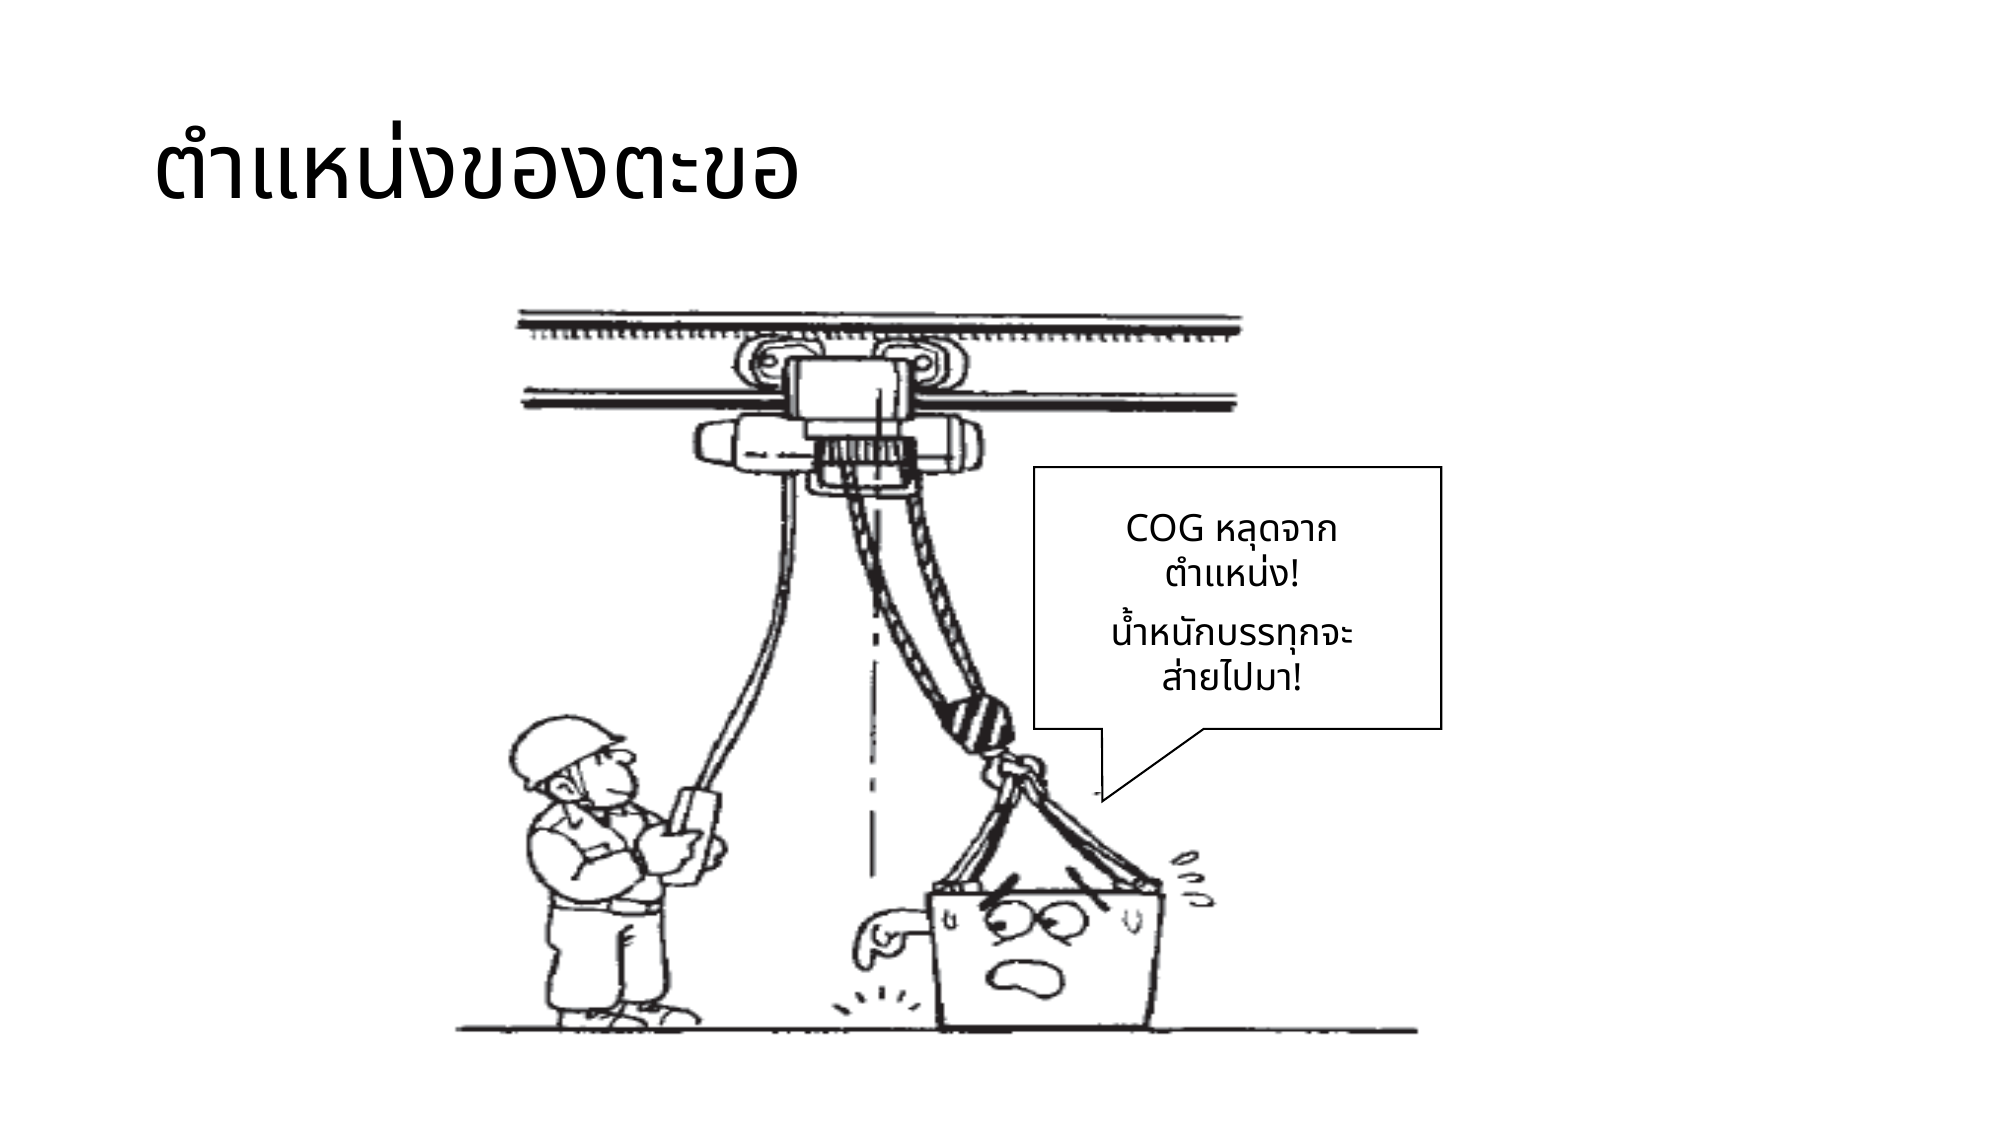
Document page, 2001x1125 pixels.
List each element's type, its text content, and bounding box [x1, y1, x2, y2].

title ตำแหน่งของตะขอ [137, 59, 1863, 278]
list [430, 264, 1537, 1052]
